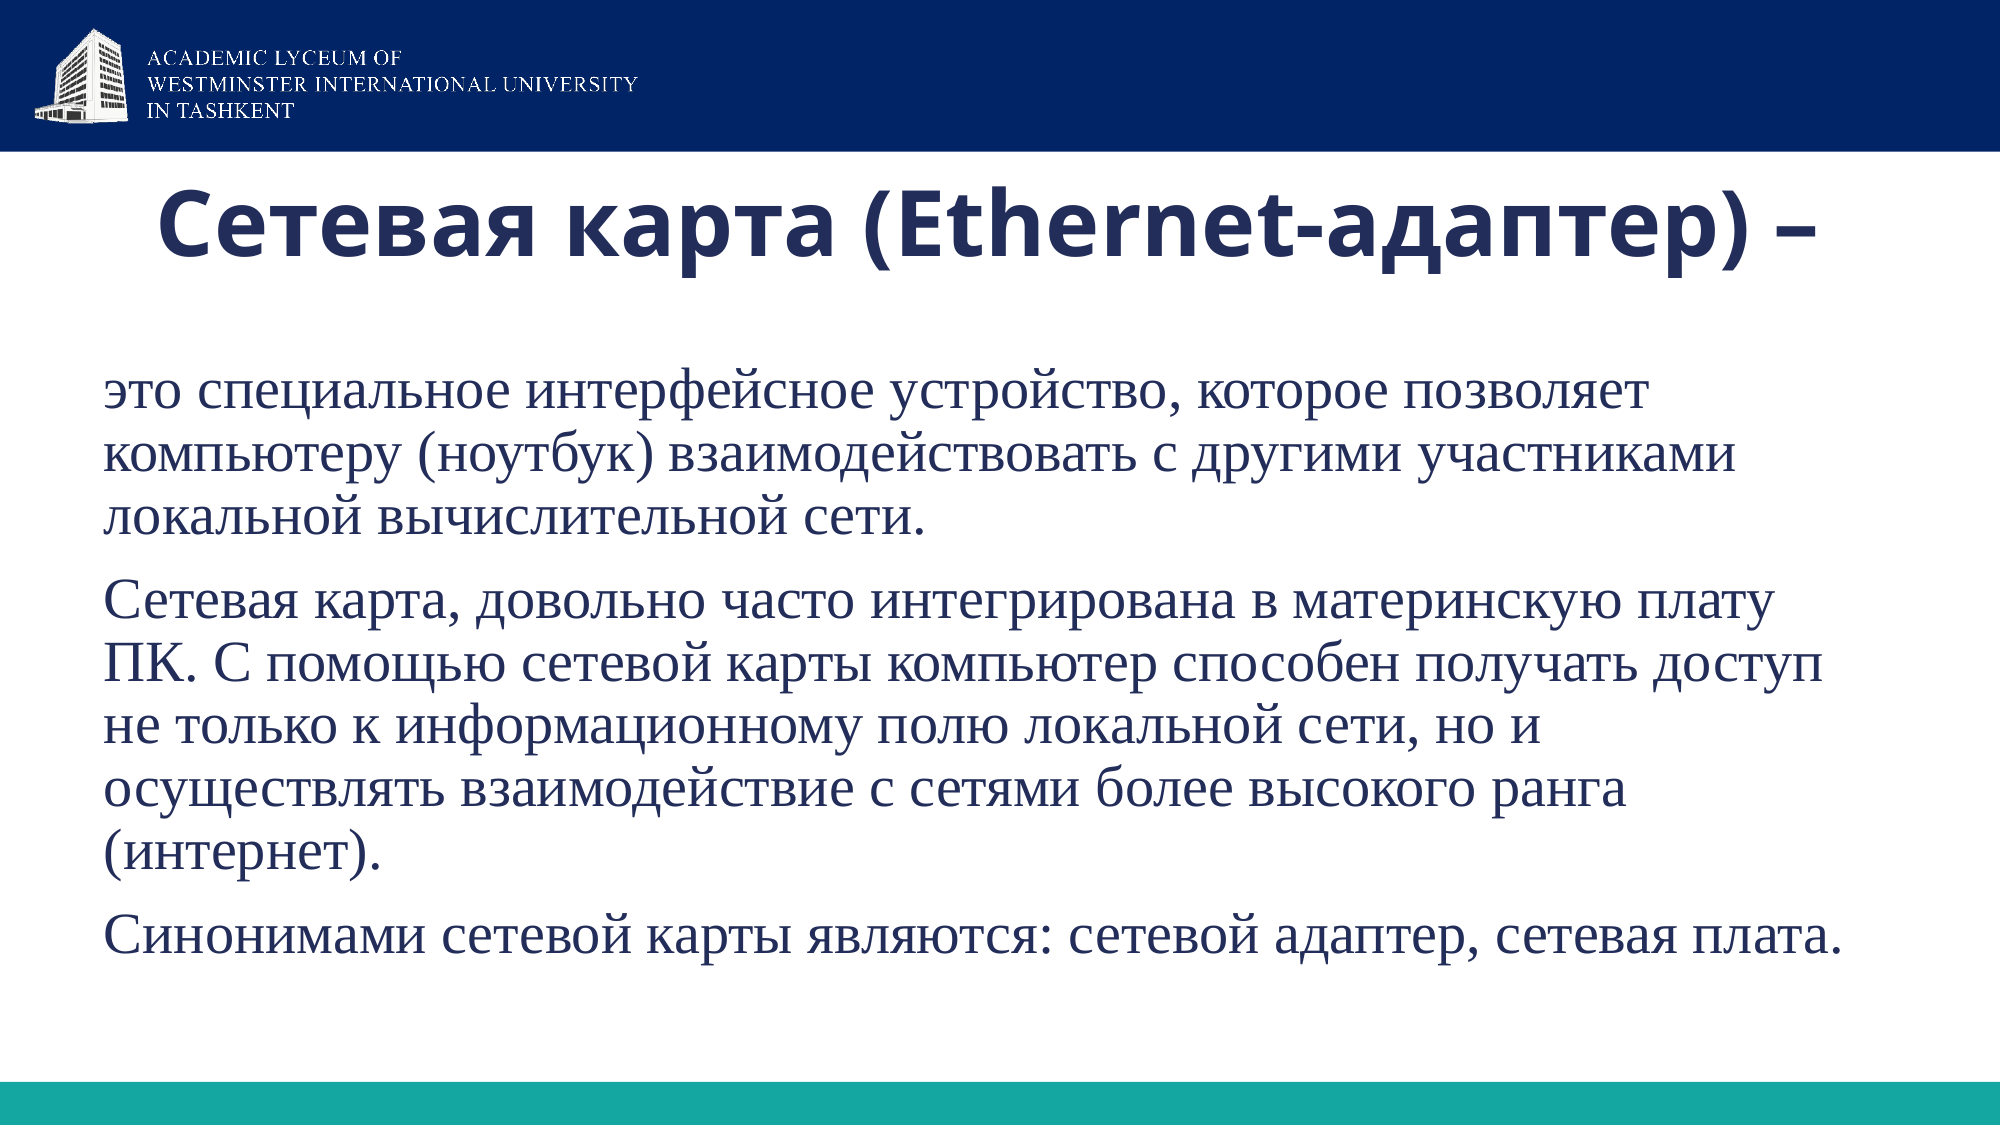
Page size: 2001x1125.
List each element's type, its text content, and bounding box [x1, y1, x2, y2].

list это специальное интерфейсное устройство, которое позволяет компьютеру (ноутбук) взаимодействовать с другими участниками локальной вычислительной сети. Сетевая карта, довольно часто интегрирована в материнскую плату ПК. С помощью сетевой карты компьютер способен получать доступ не только к информационному полю локальной сети, но и осуществлять взаимодействие с сетями более высокого ранга (интернет). Синонимами сетевой карты являются: сетевой адаптер, сетевая плата. [89, 350, 1894, 1008]
title Сетевая карта (Ethernet-адаптер) – [89, 170, 1911, 284]
picture [32, 25, 638, 125]
